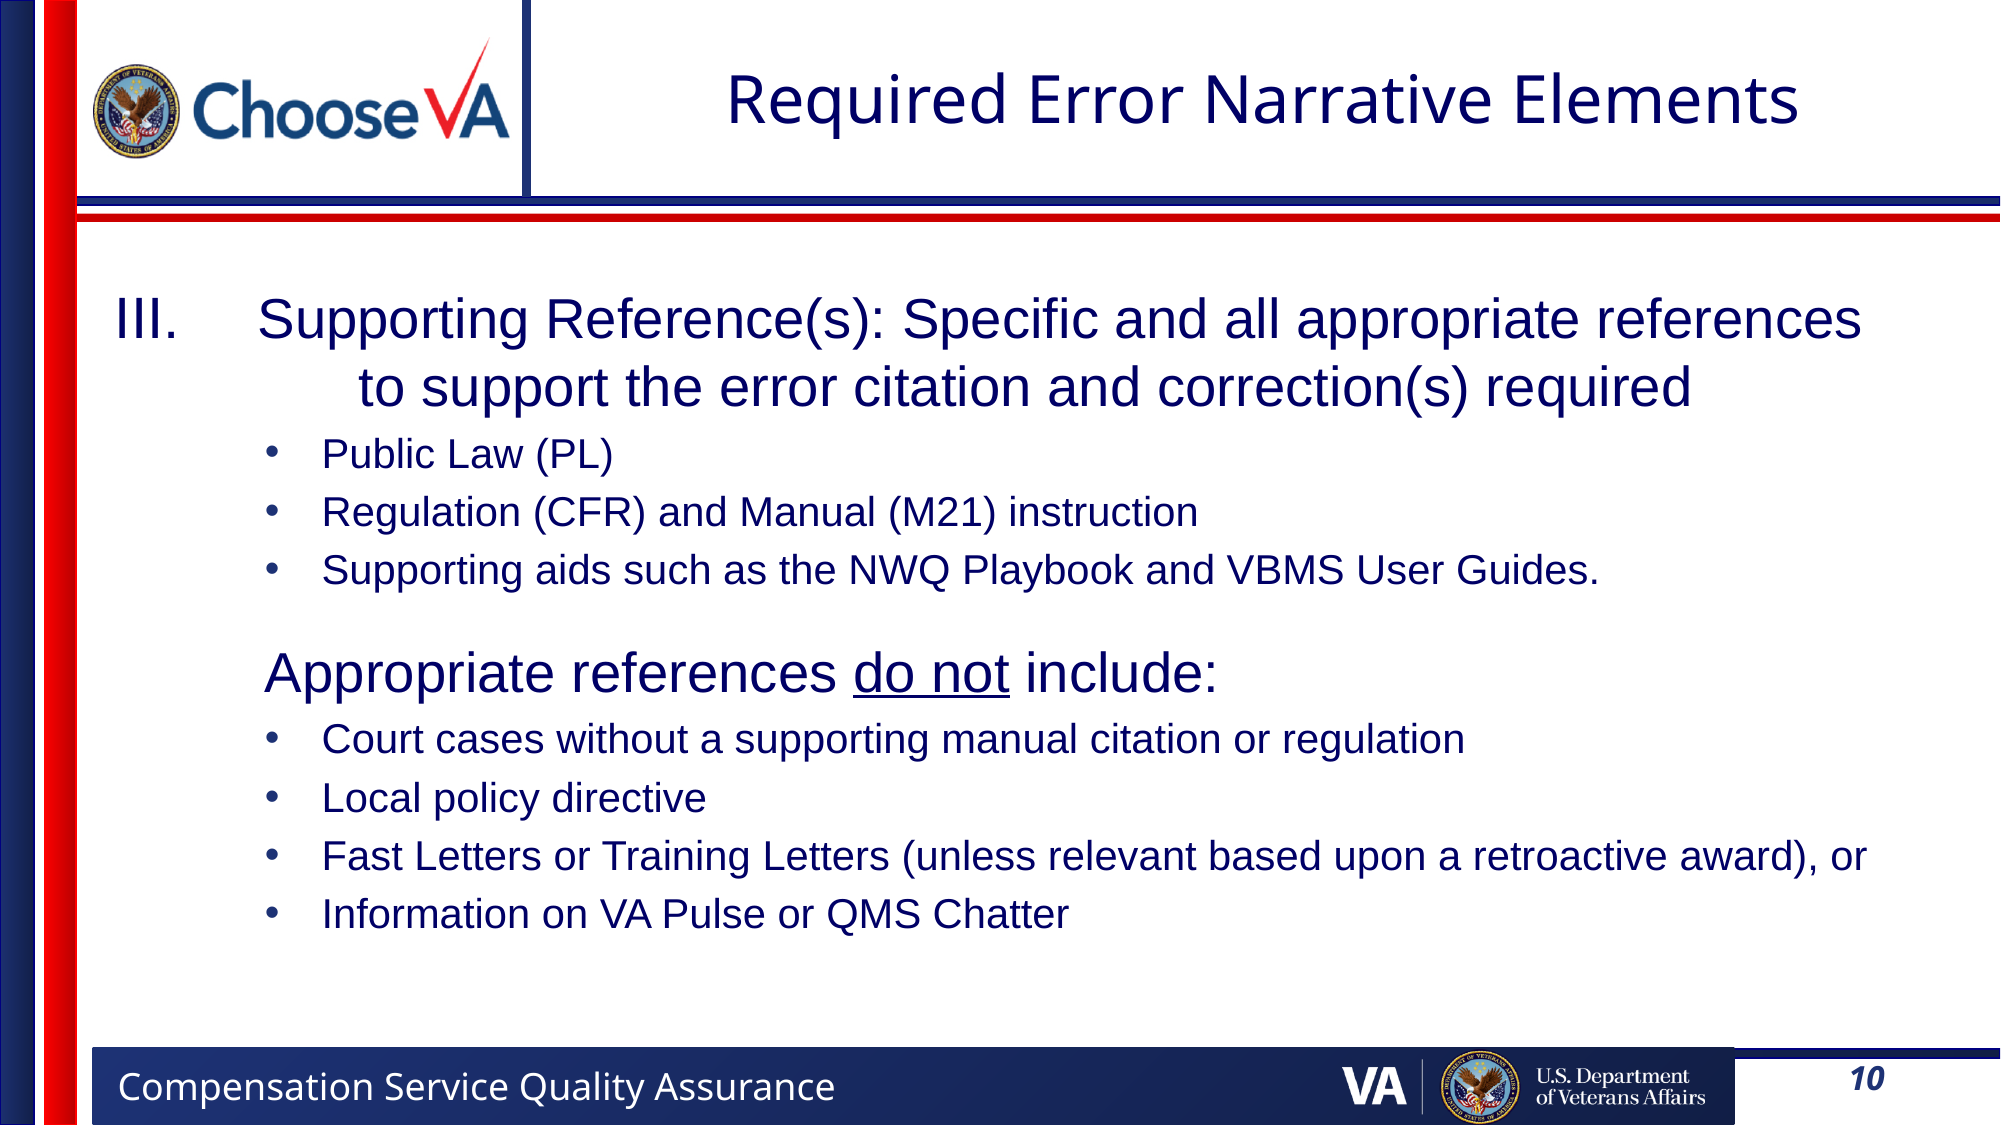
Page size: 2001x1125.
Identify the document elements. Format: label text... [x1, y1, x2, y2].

title Required Error Narrative Elements [527, 0, 2000, 194]
picture [1342, 1049, 1705, 1125]
slide_number 10 [1733, 1042, 2000, 1118]
list Supporting Reference(s): Specific and all appropriate references to support the error citation and correction(s) required Public Law (PL) Regulation (CFR) and Manual (M21) instruction Supporting aids such as the NWQ Playbook and VBMS User Guides. Appropriate references do not include: Court cases without a supporting manual citation or regulation Local policy directive Fast Letters or Training Letters (unless relevant based upon a retroactive award), or Information on VA Pulse or QMS Chatter [99, 273, 1900, 1043]
picture [90, 31, 512, 165]
